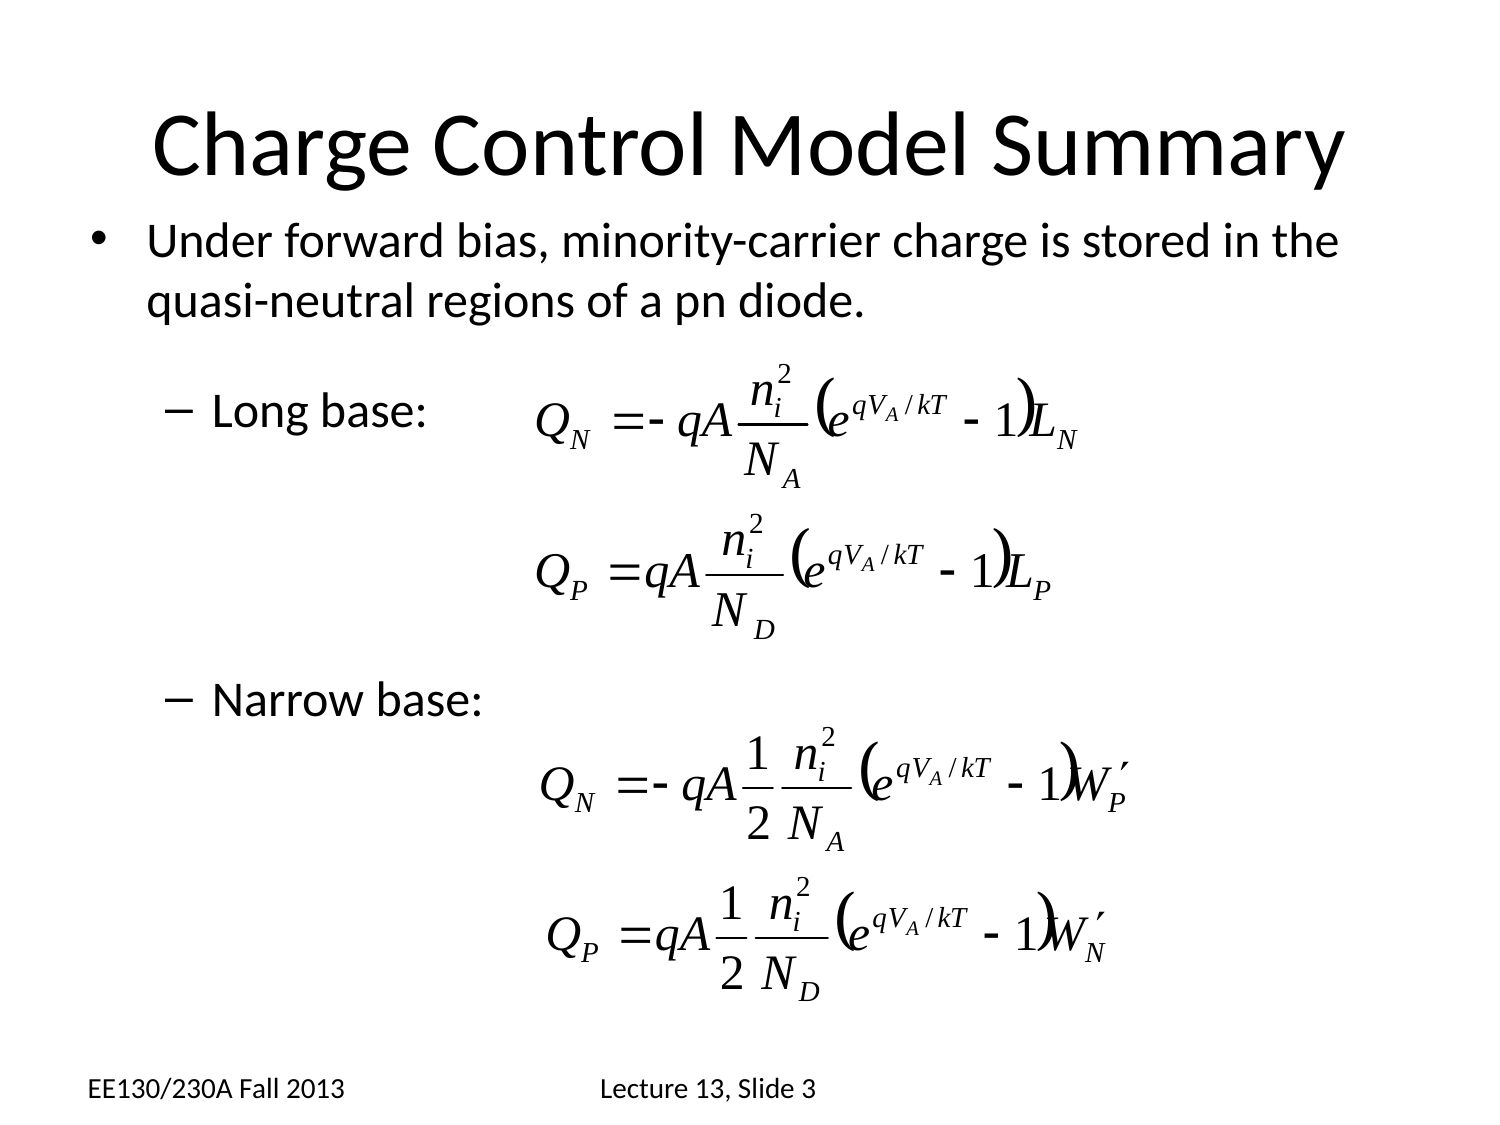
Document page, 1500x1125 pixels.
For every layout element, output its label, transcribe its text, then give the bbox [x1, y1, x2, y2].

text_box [532, 713, 1138, 863]
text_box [527, 349, 1088, 500]
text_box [539, 863, 1116, 1013]
list Under forward bias, minority-carrier charge is stored in the quasi-neutral regions of a pn diode. Long base: Narrow base: [75, 200, 1425, 943]
text_box Lecture 13, Slide 3 [585, 1062, 939, 1113]
title Charge Control Model Summary [75, 45, 1425, 200]
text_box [527, 507, 1062, 651]
text_box EE130/230A Fall 2013 [72, 1062, 361, 1113]
